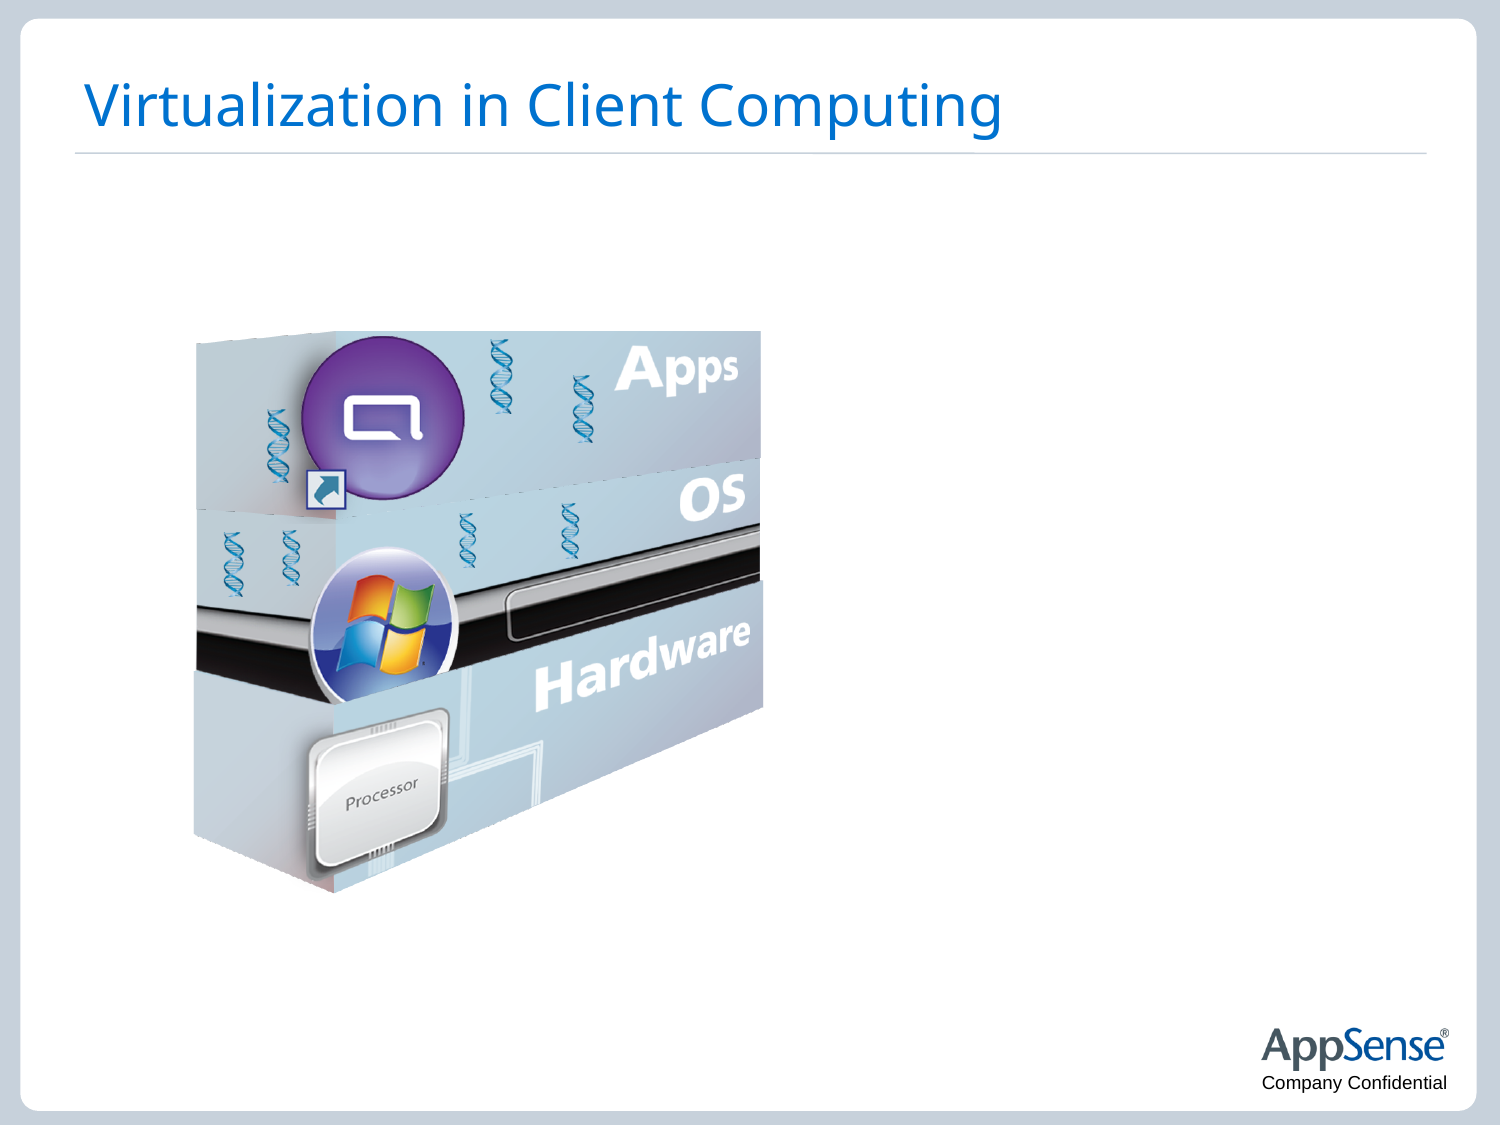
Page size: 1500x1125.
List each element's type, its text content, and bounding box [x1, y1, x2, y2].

text_box Virtualization in Client Computing [69, 60, 1420, 153]
picture [1261, 1027, 1449, 1071]
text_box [221, 503, 580, 598]
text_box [264, 339, 595, 483]
picture [187, 331, 768, 896]
